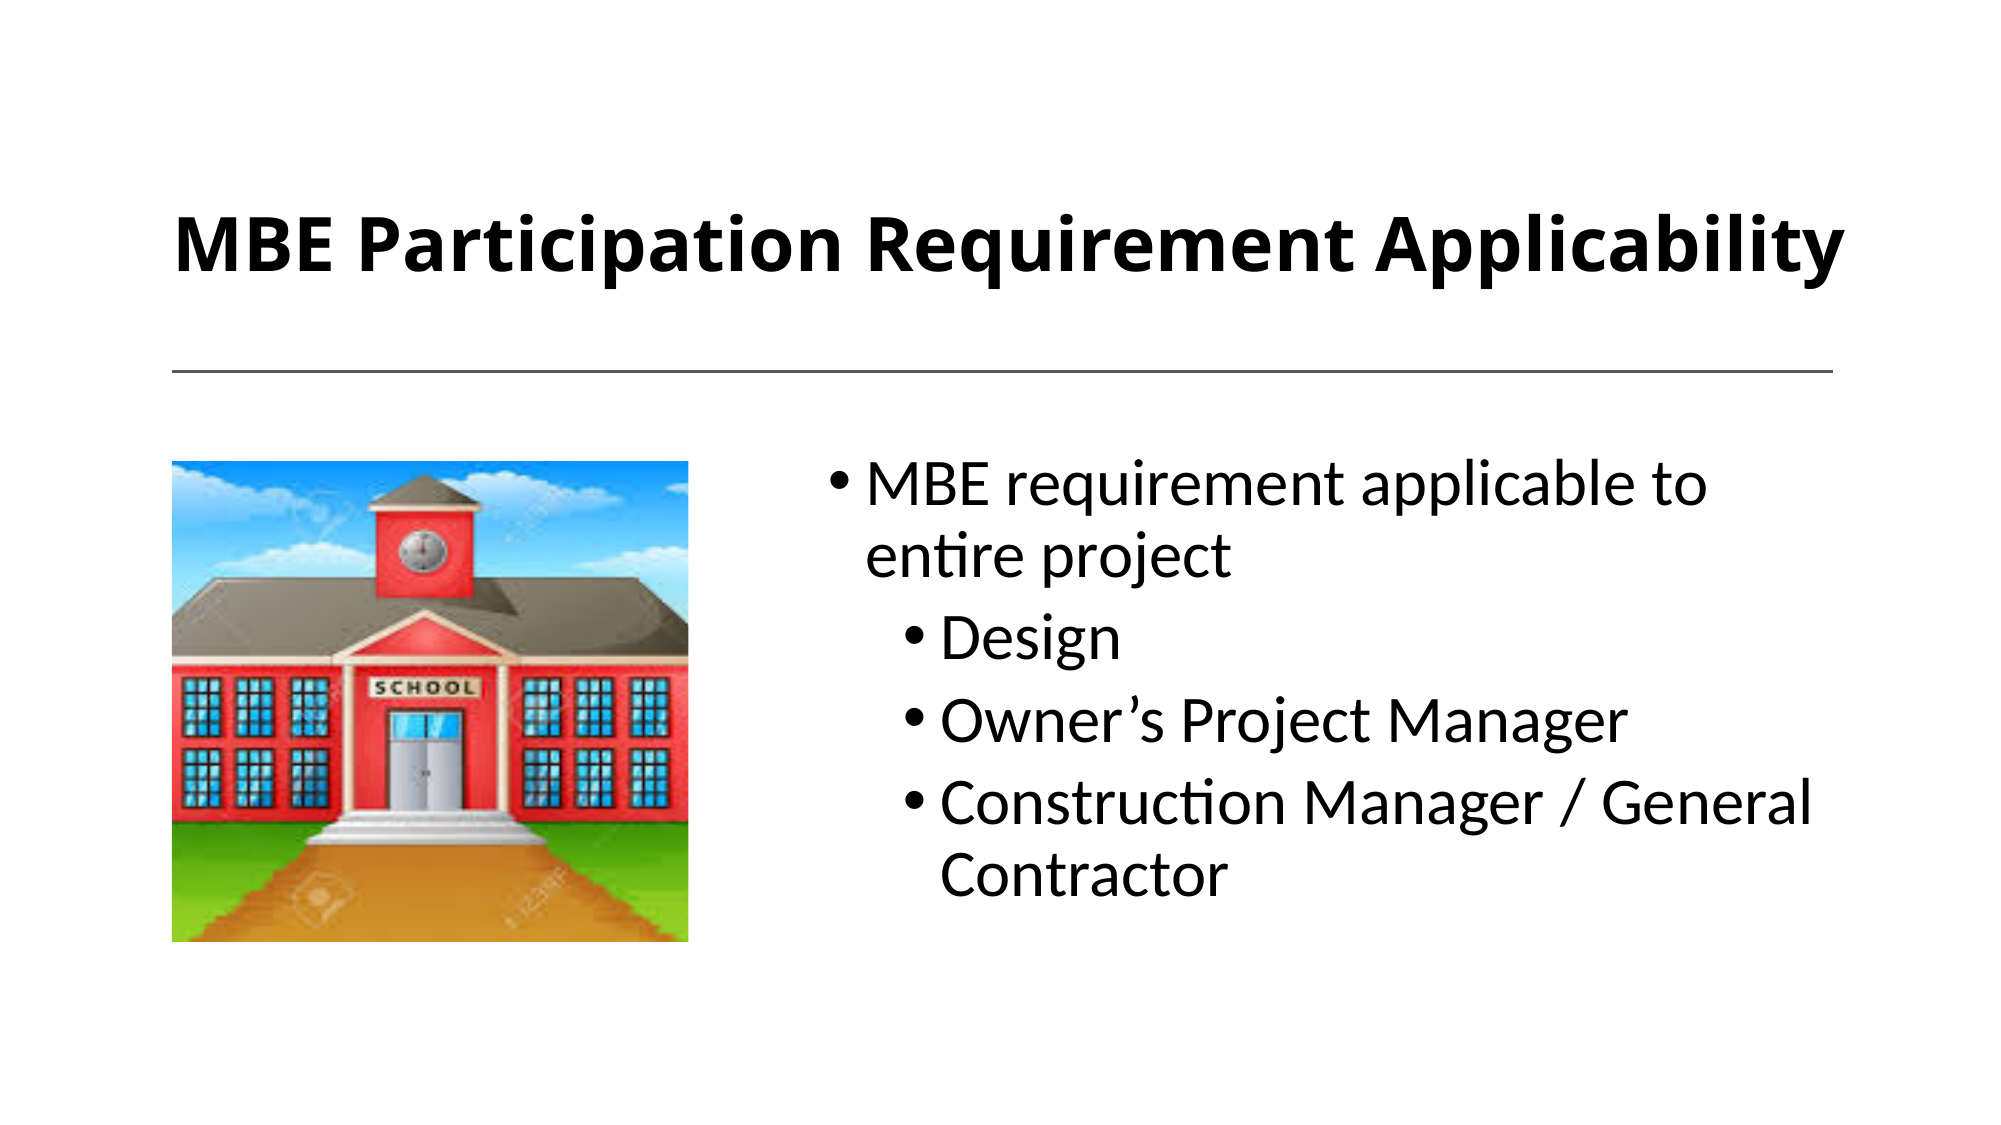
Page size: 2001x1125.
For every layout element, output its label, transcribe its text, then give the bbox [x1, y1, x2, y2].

list MBE requirement applicable to entire project Design Owner’s Project Manager Construction Manager / General Contractor [812, 440, 1844, 968]
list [171, 461, 689, 942]
title MBE Participation Requirement Applicability [157, 160, 1895, 335]
